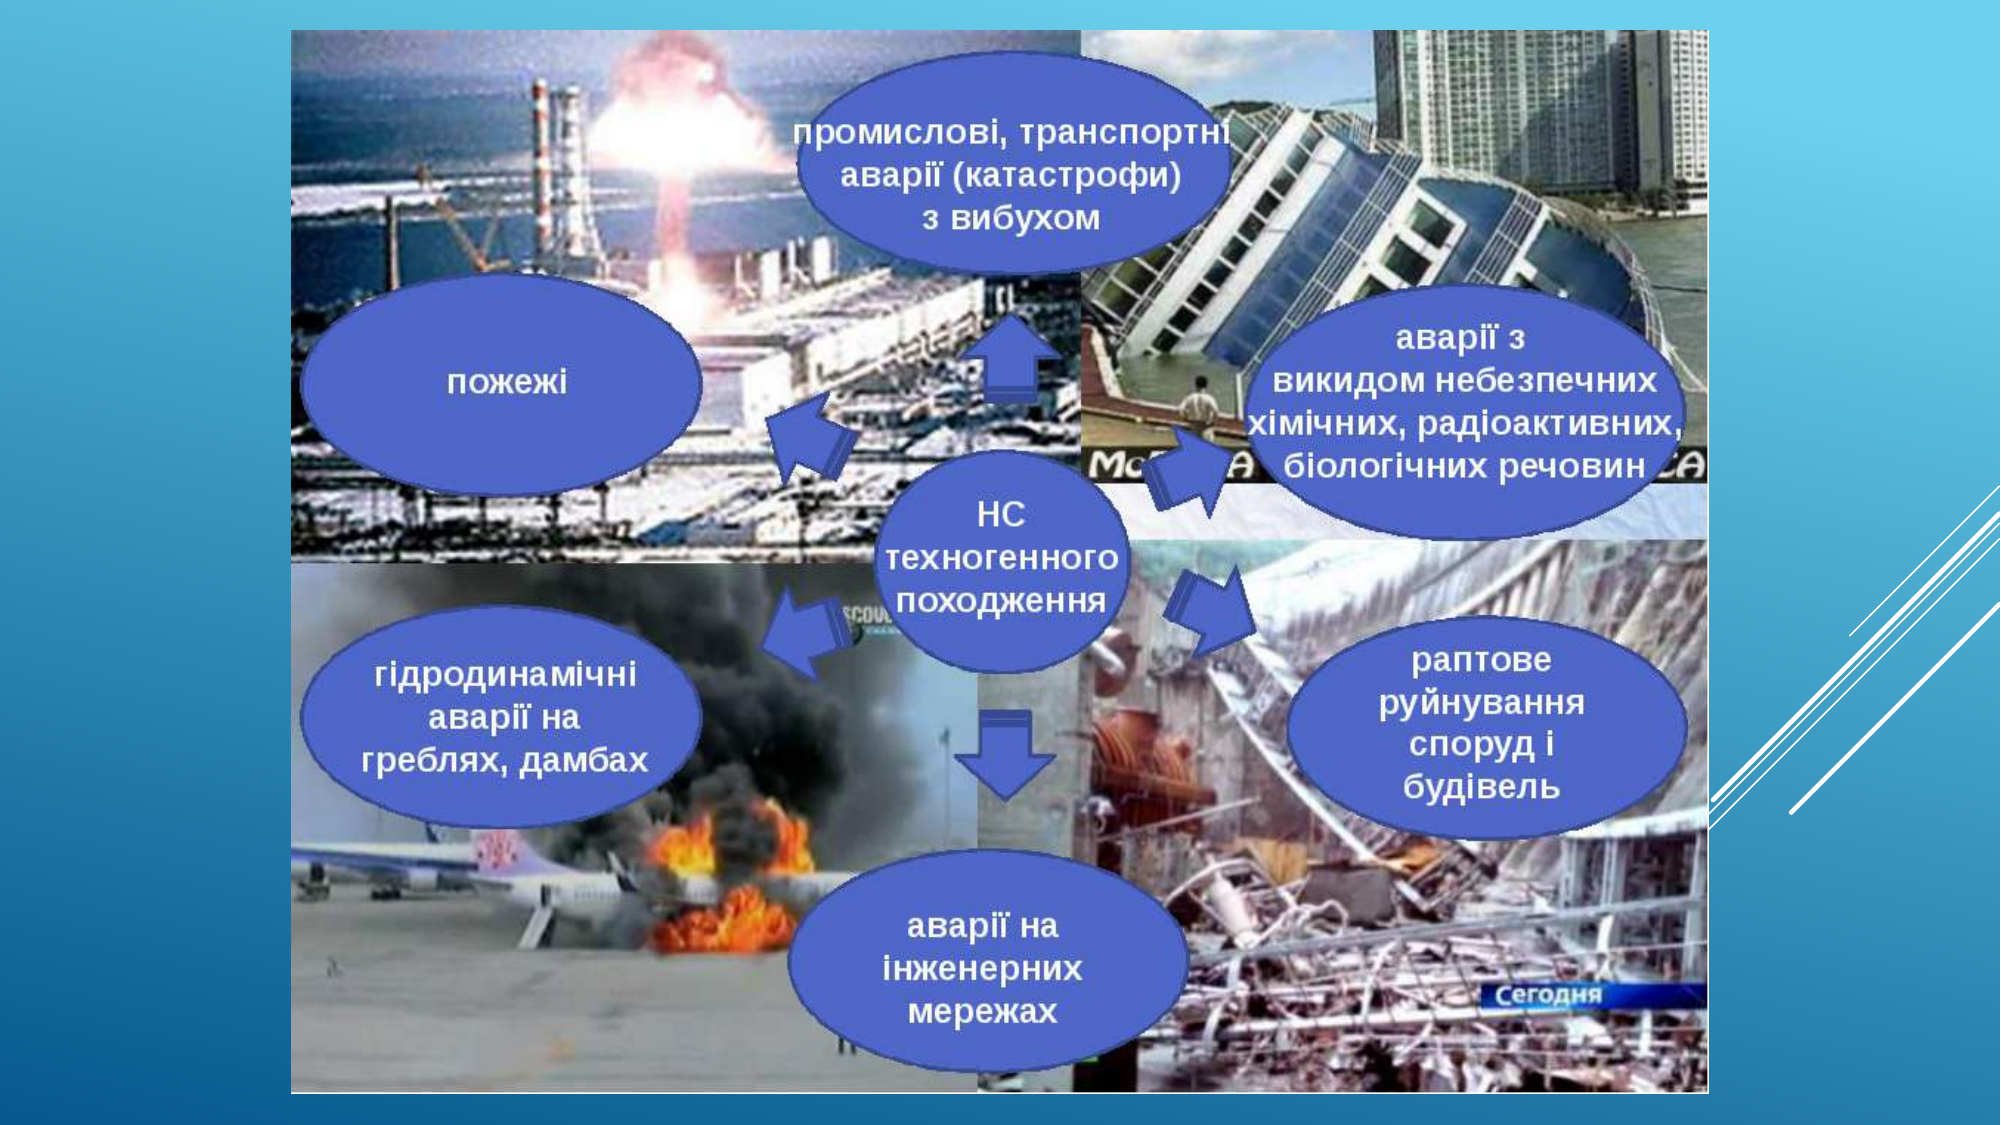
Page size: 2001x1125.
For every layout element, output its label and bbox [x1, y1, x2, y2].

list [290, 30, 1710, 1095]
